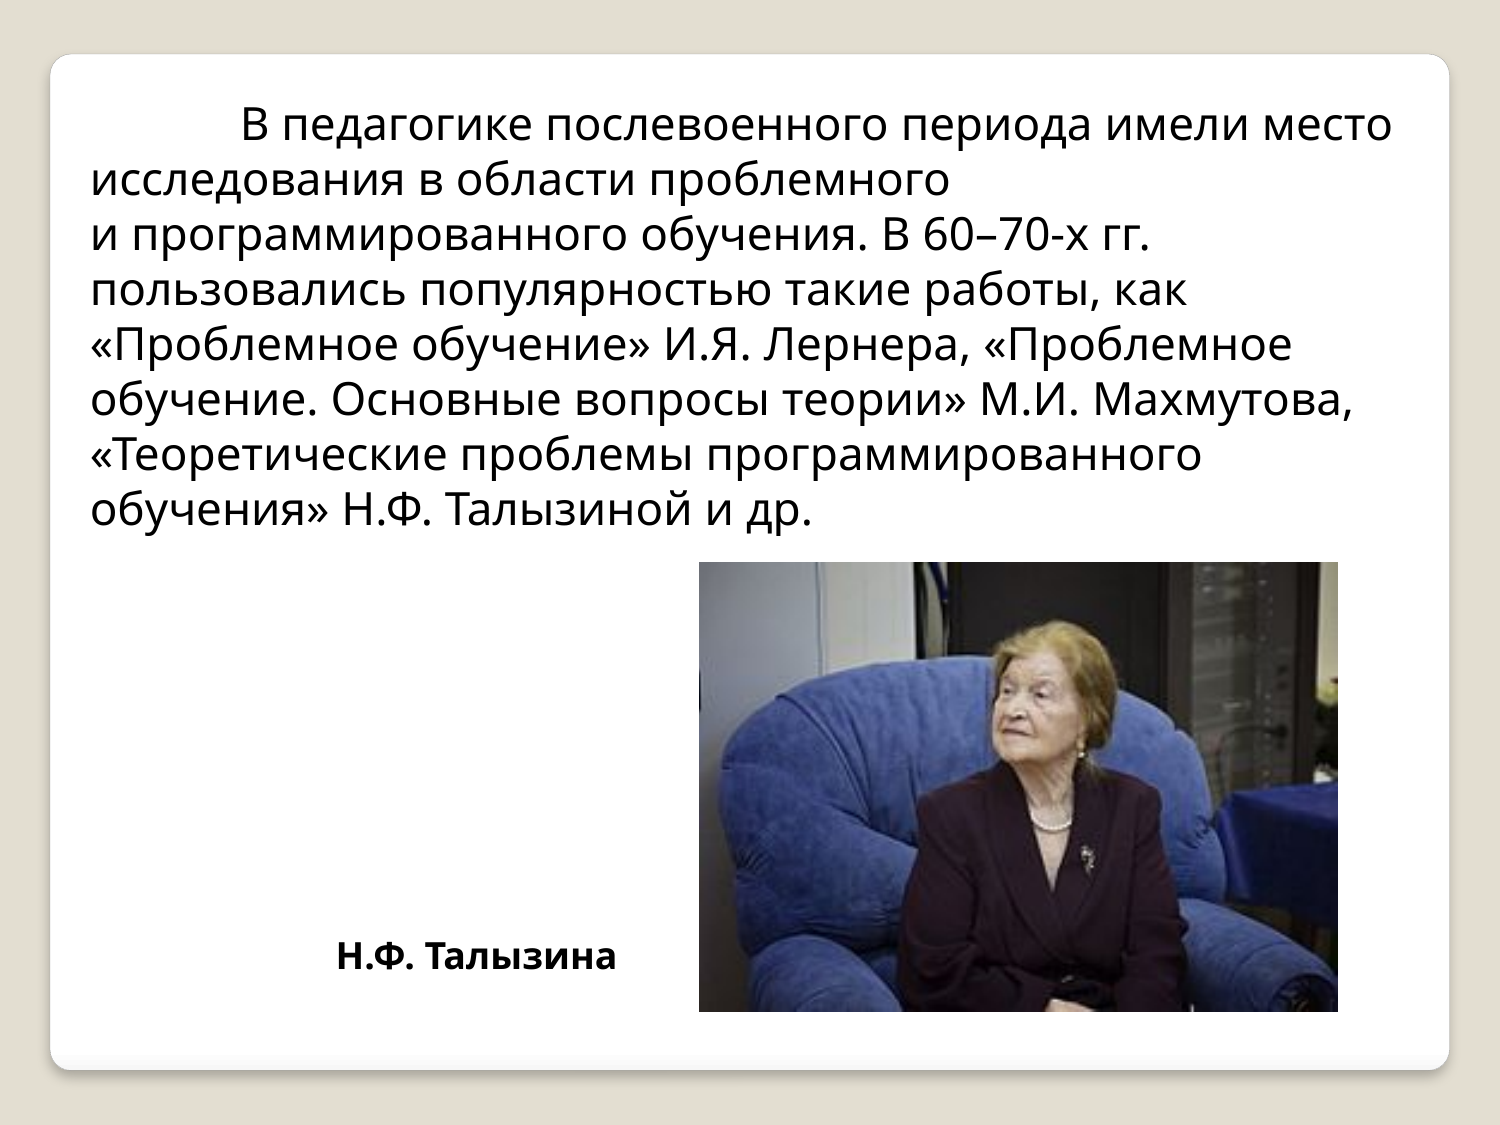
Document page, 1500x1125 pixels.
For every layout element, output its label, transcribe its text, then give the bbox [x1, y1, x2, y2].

picture [699, 562, 1338, 1012]
text_box Н.Ф. Талызина [320, 924, 633, 985]
text_box В педагогике послевоенного периода имели место исследования в области проблемного и программированного обучения. В 60–70-х гг. пользовались популярностью такие работы, как «Проблемное обучение» И.Я. Лернера, «Проблемное обучение. Основные вопросы теории» М.И. Махмутова, «Теоретические проблемы программированного обучения» Н.Ф. Талызиной и др. [74, 87, 1425, 593]
